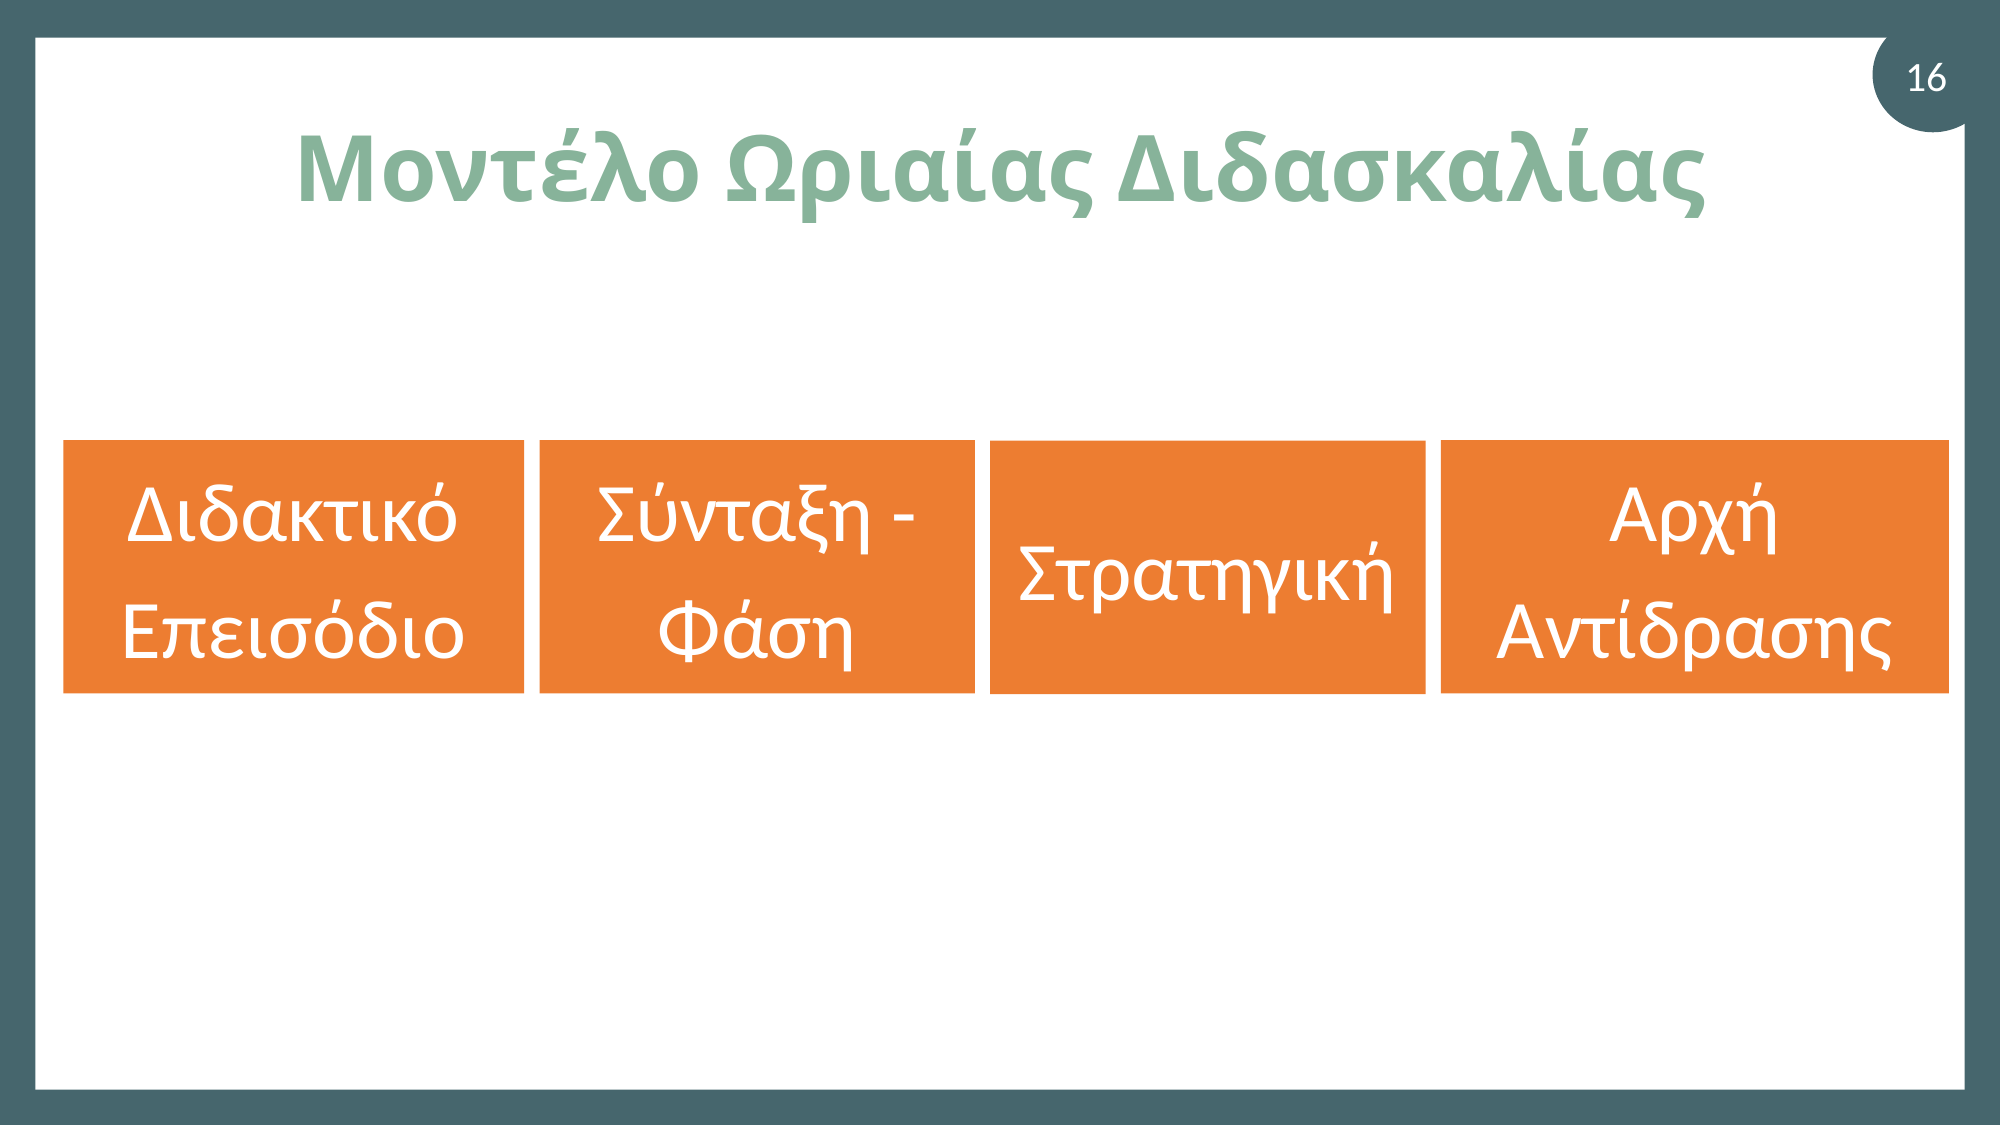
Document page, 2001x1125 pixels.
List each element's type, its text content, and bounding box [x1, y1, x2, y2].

text_box Σύνταξη - Φάση [539, 440, 975, 694]
slide_number 16 [1865, 44, 1987, 105]
title Μοντέλο Ωριαίας Διδασκαλίας [137, 104, 1863, 239]
text_box Στρατηγική [990, 440, 1426, 695]
text_box Διδακτικό Επεισόδιο [63, 440, 525, 694]
text_box Αρχή Αντίδρασης [1440, 440, 1949, 694]
